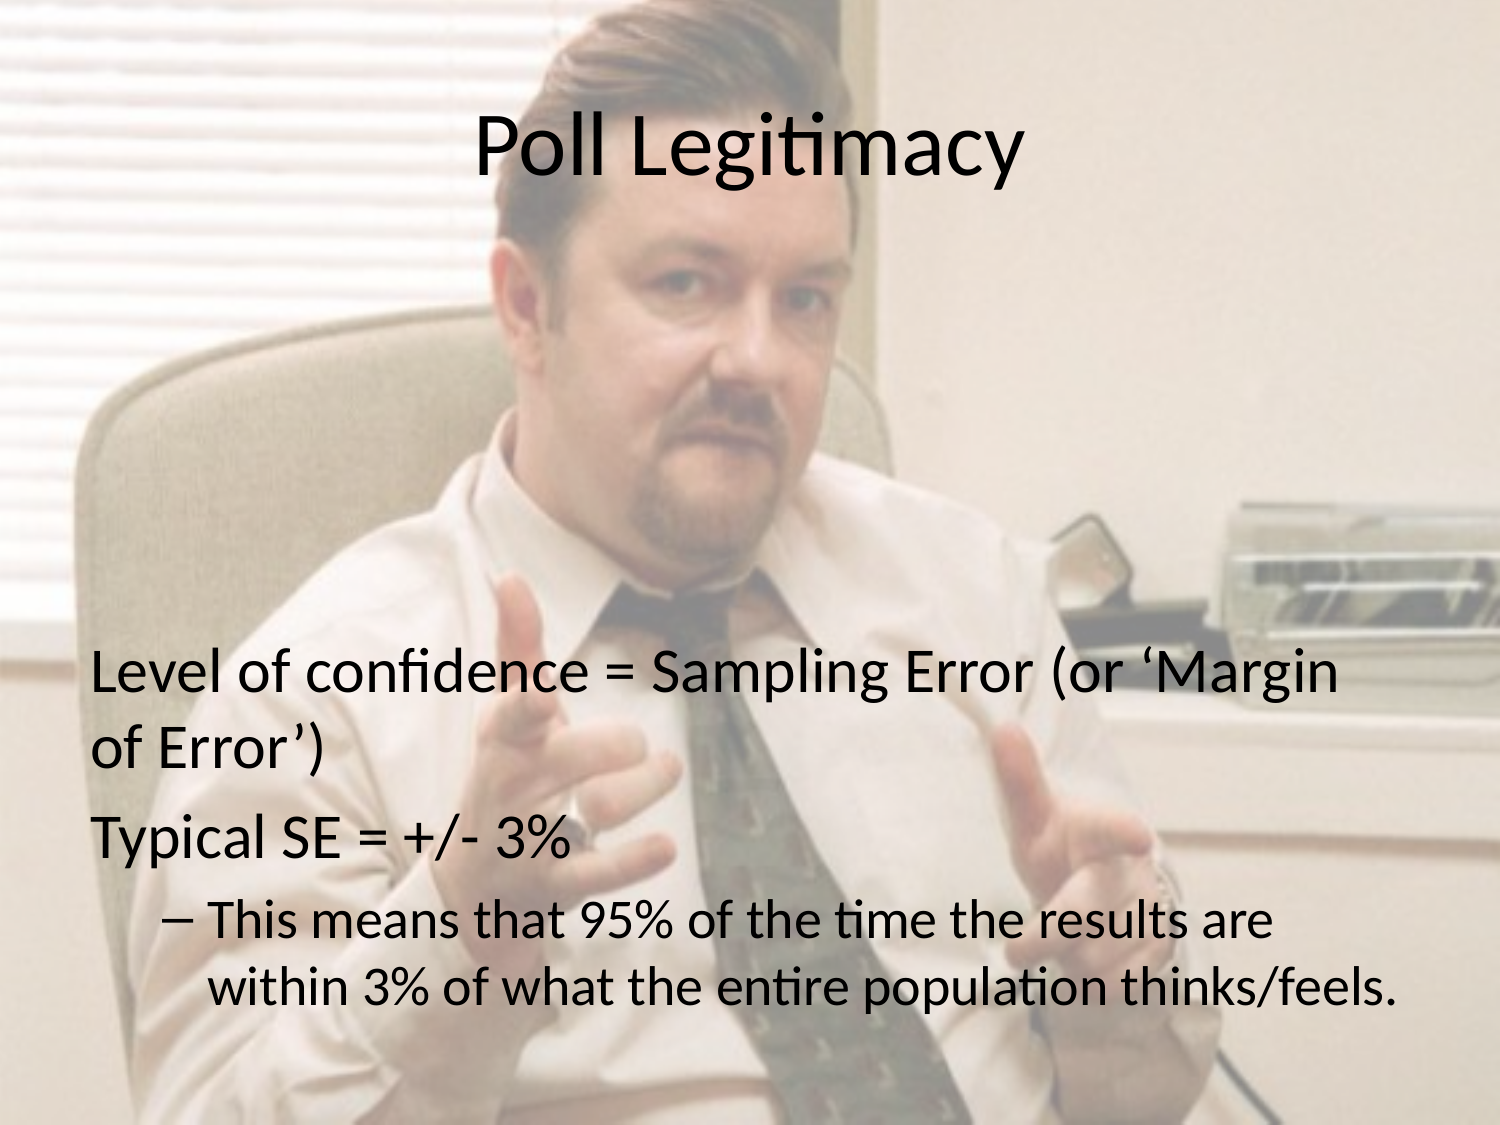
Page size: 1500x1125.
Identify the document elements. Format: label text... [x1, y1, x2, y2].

title Poll Legitimacy [75, 45, 1425, 233]
list Level of confidence = Sampling Error (or ‘Margin of Error’) Typical SE = +/- 3% This means that 95% of the time the results are within 3% of what the entire population thinks/feels. [75, 262, 1425, 1088]
